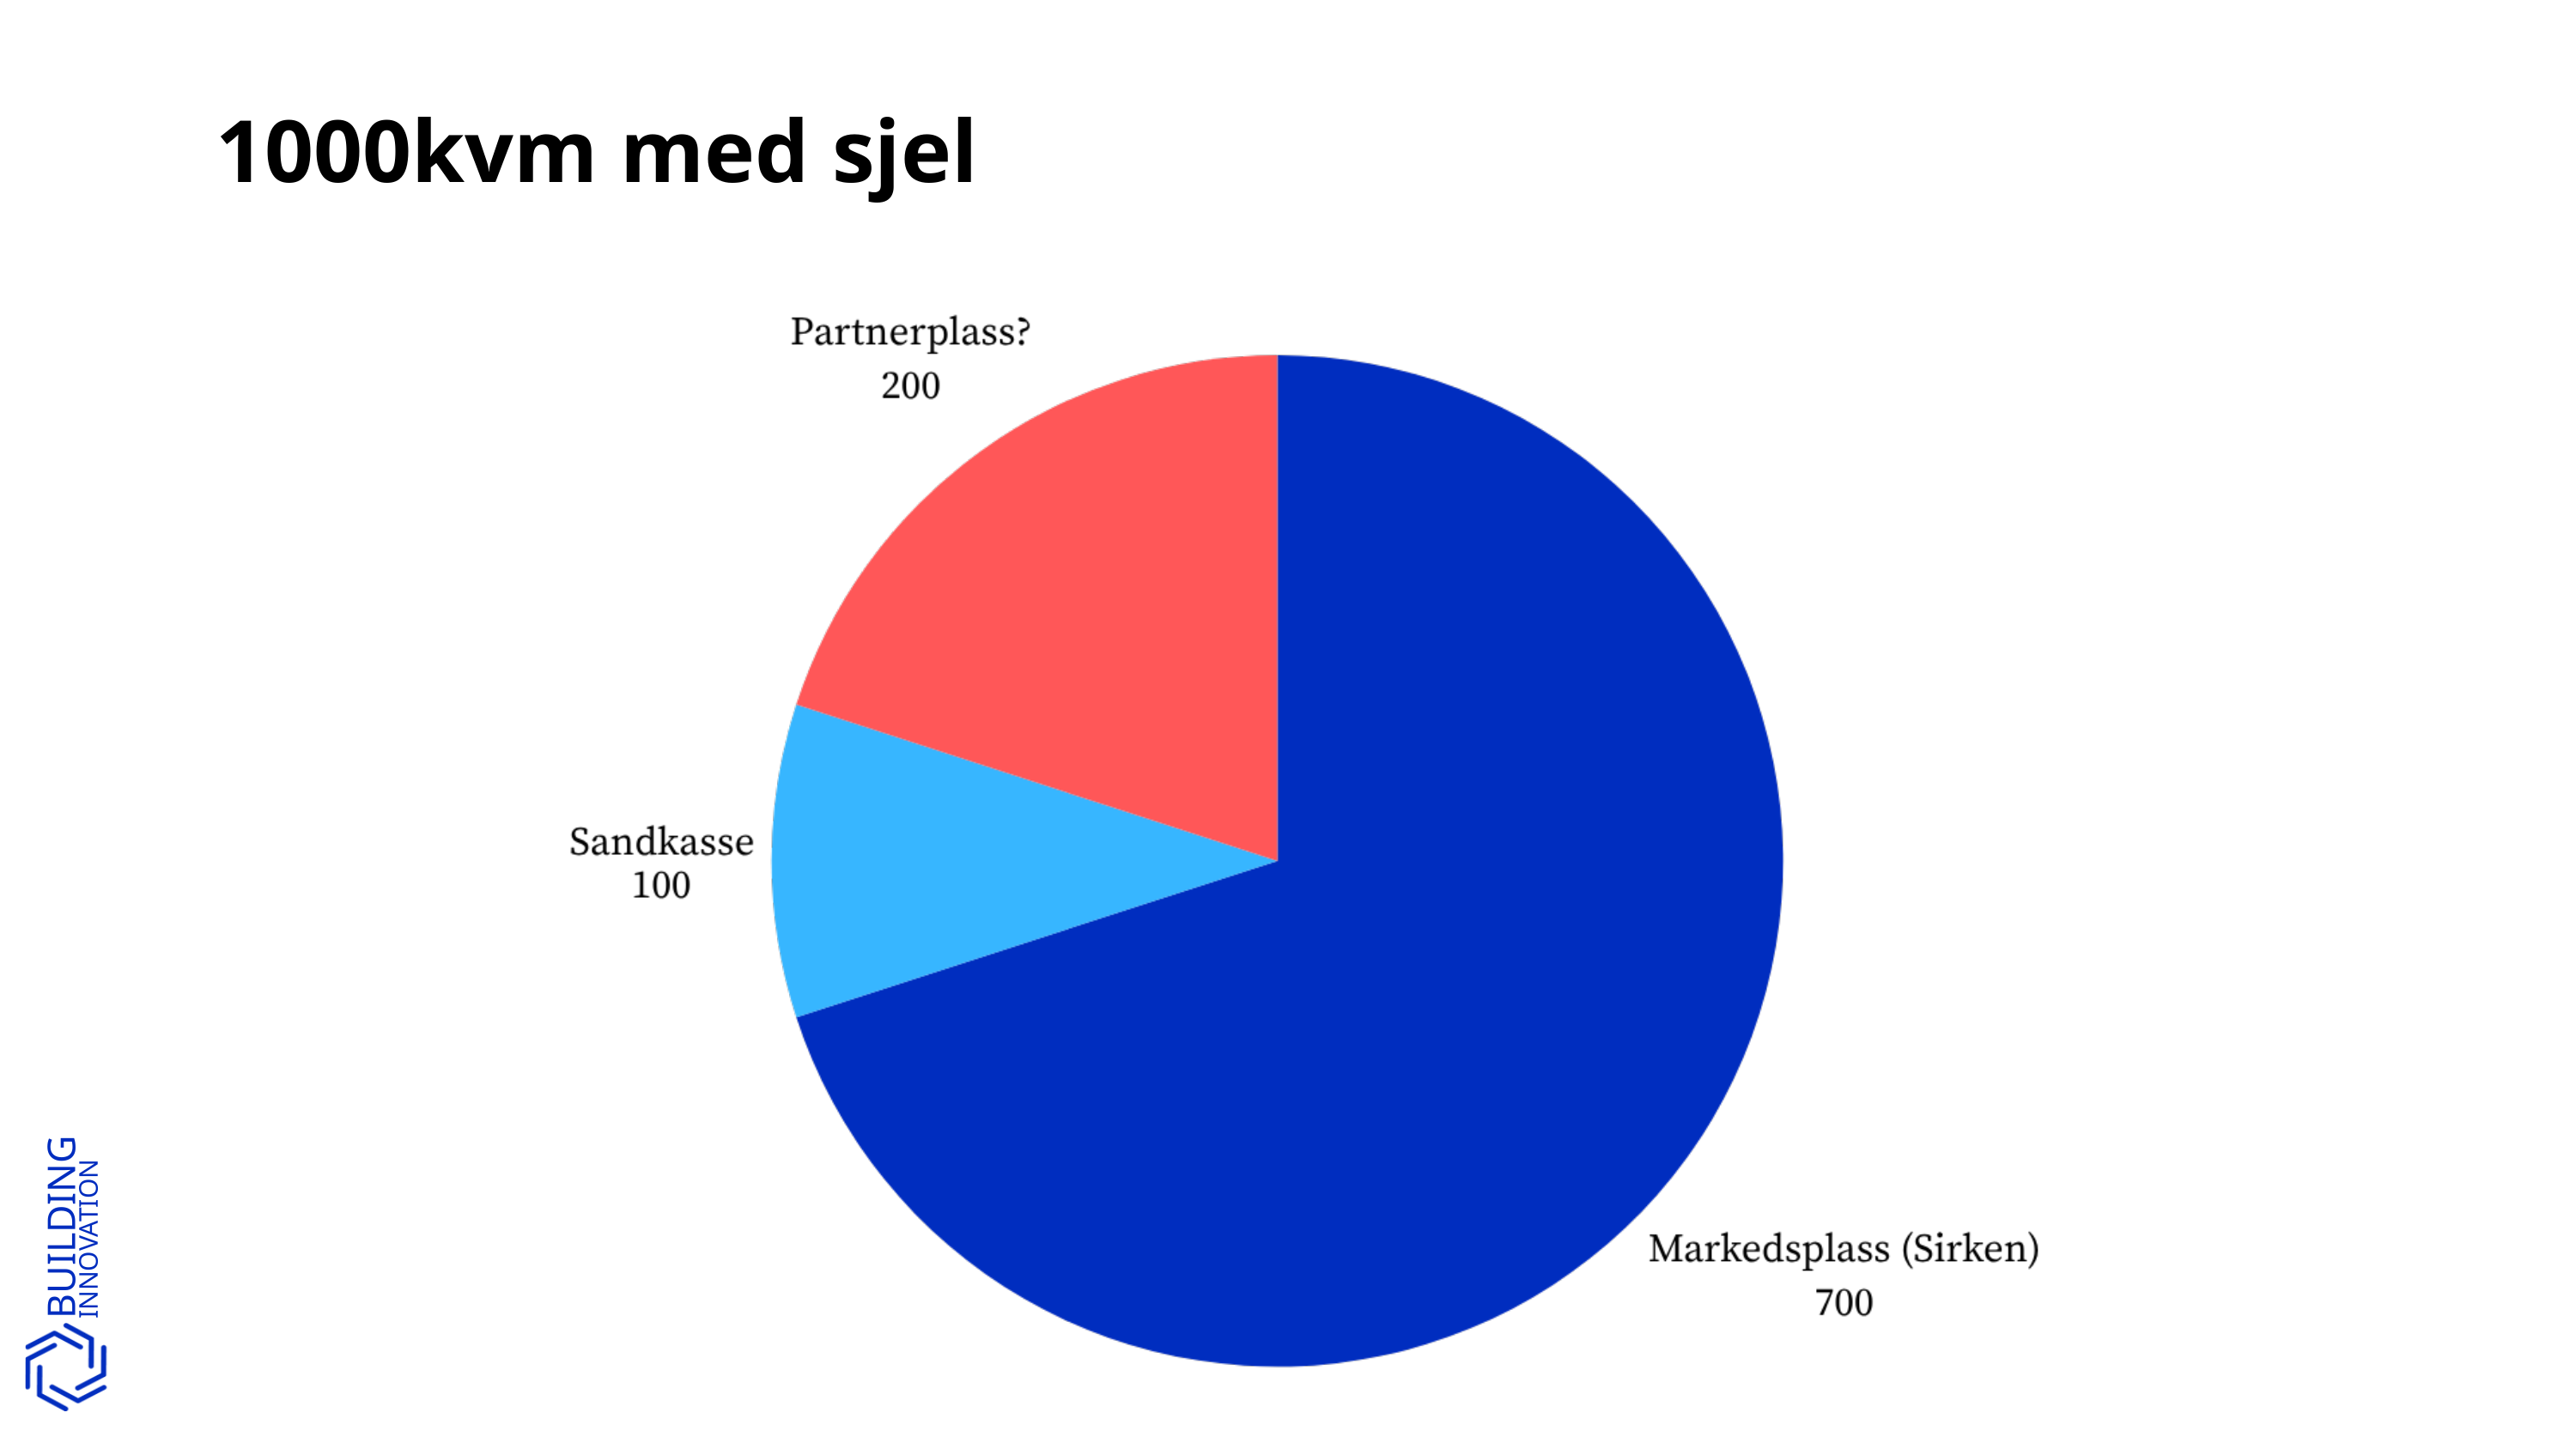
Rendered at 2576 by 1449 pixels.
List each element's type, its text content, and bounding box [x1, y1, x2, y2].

picture [386, 124, 2227, 1449]
picture [25, 1323, 117, 1411]
text_box 1000kvm med sjel [216, 106, 2360, 200]
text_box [0, 1222, 215, 1314]
